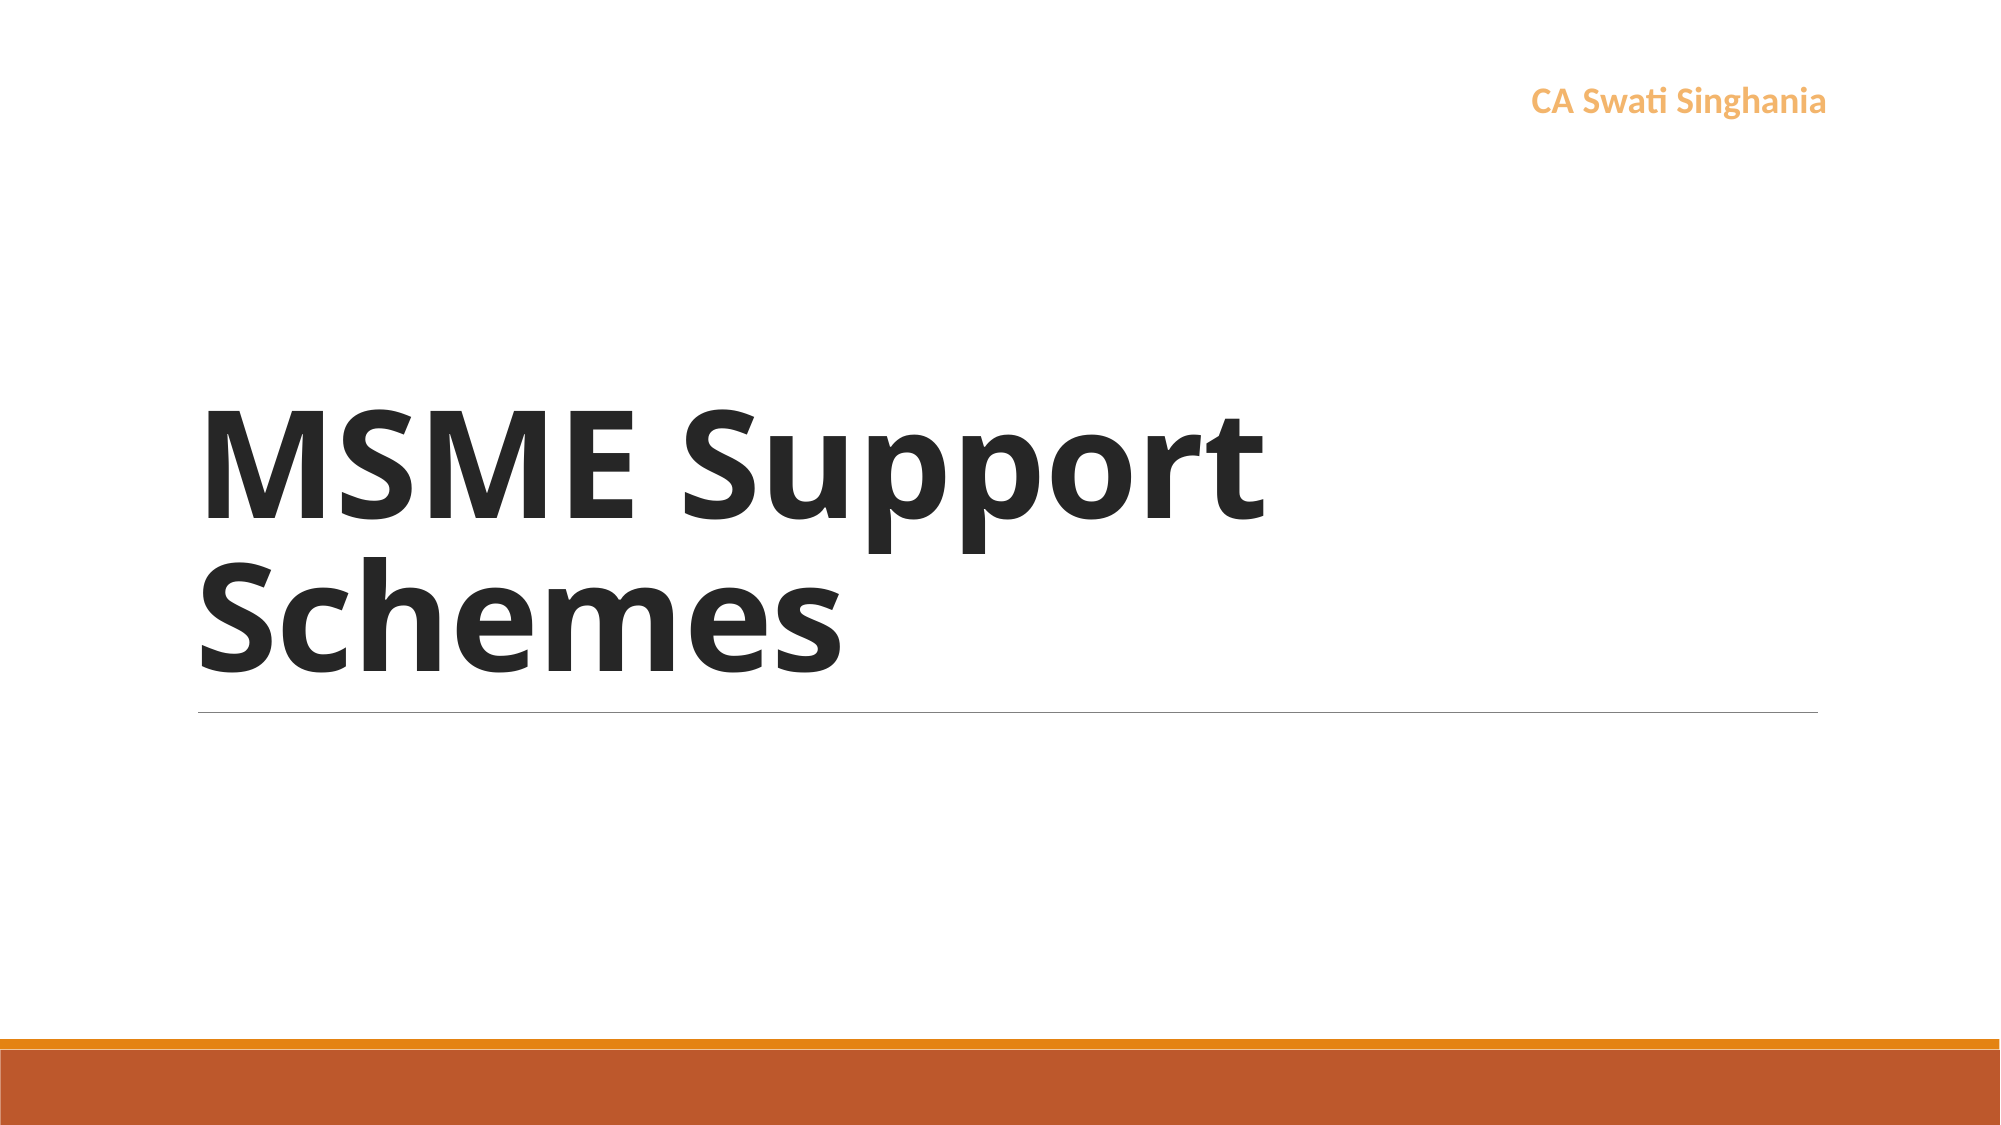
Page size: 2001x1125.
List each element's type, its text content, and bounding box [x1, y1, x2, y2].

text_box CA Swati Singhania [1516, 68, 1862, 129]
title MSME Support Schemes [180, 124, 1830, 710]
